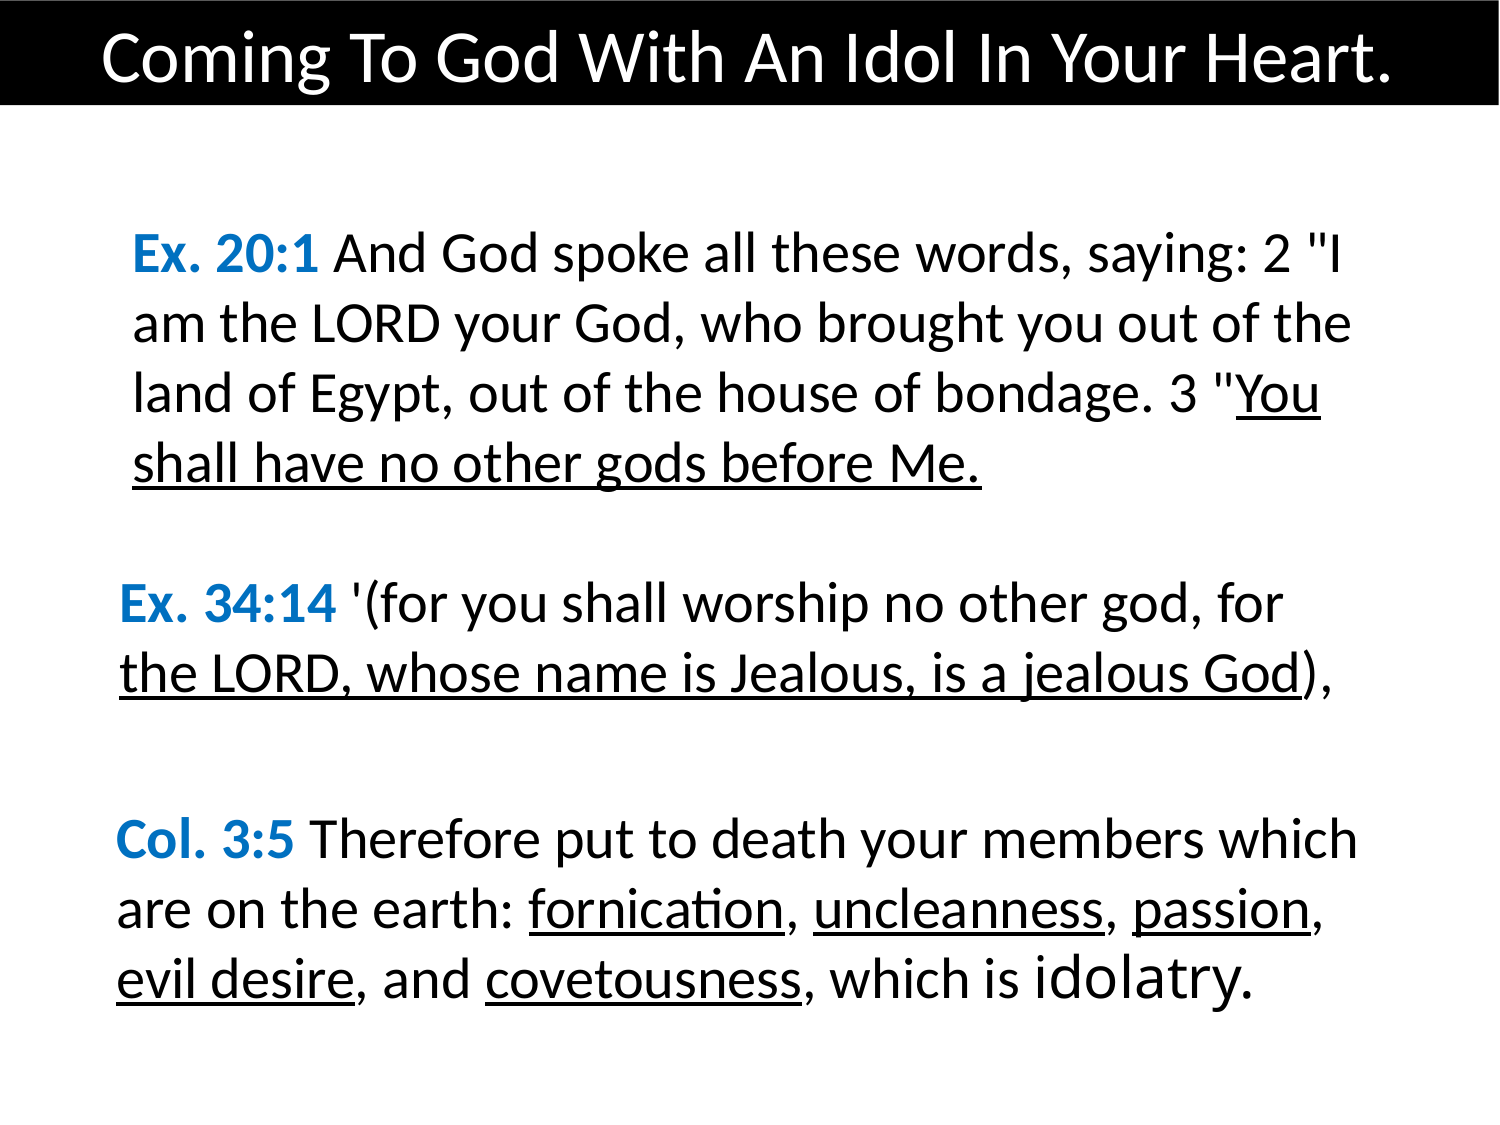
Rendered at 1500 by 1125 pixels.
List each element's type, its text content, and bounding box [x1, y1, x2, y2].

text_box Ex. 20:1 And God spoke all these words, saying: 2 "I am the LORD your God, who brought you out of the land of Egypt, out of the house of bondage. 3 "You shall have no other gods before Me. [117, 207, 1412, 502]
text_box Col. 3:5 Therefore put to death your members which are on the earth: fornication, uncleanness, passion, evil desire, and covetousness, which is idolatry. [101, 792, 1412, 1063]
text_box Ex. 34:14 '(for you shall worship no other god, for the LORD, whose name is Jealous, is a jealous God), [104, 557, 1366, 712]
text_box Coming To God With An Idol In Your Heart. [0, 0, 1499, 106]
